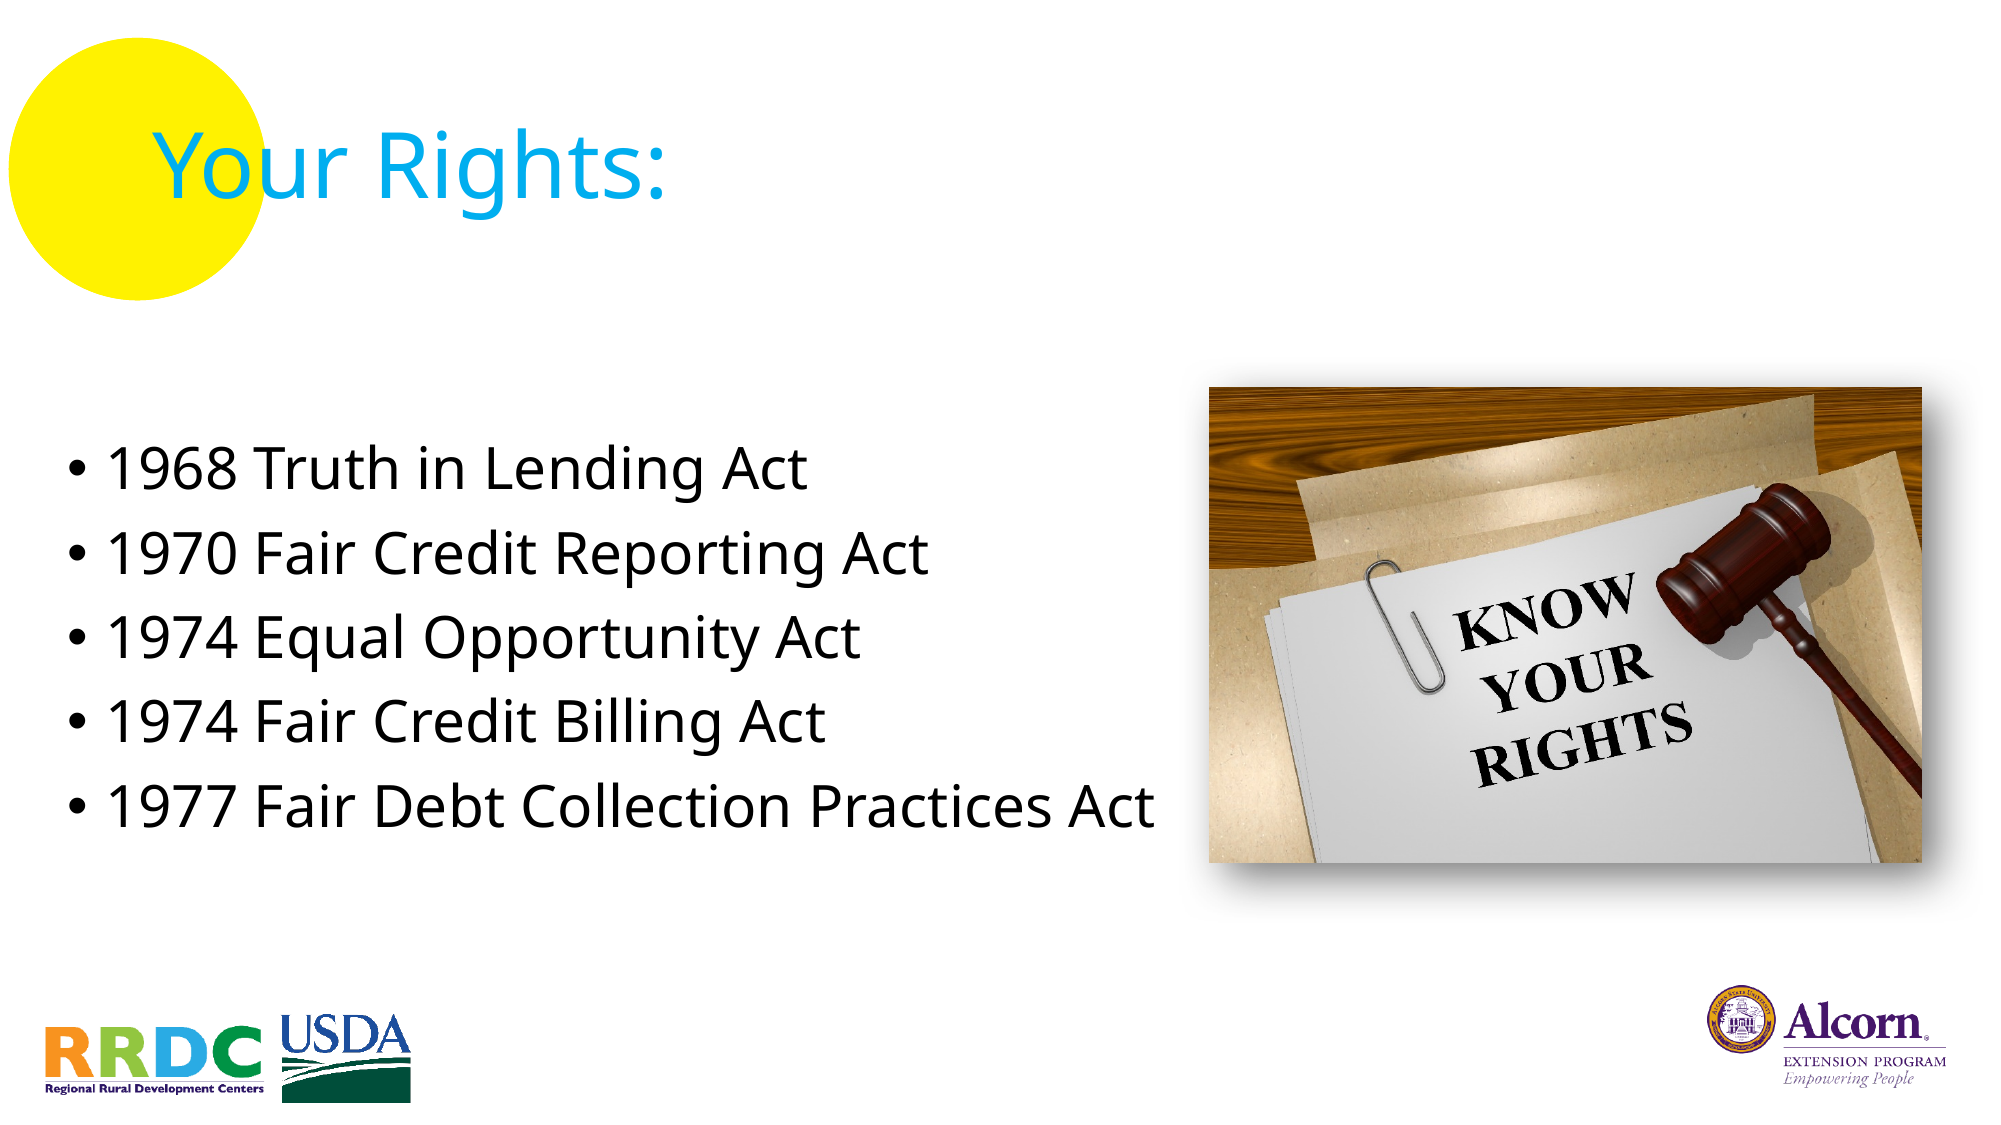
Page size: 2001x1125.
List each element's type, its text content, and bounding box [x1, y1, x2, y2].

picture [1209, 387, 1922, 863]
picture [280, 1013, 411, 1103]
title Your Rights: [137, 59, 1863, 278]
picture [1707, 985, 1946, 1088]
list 1968 Truth in Lending Act 1970 Fair Credit Reporting Act 1974 Equal Opportunity Act 1974 Fair Credit Billing Act 1977 Fair Debt Collection Practices Act [52, 431, 1176, 889]
picture [39, 1021, 267, 1095]
